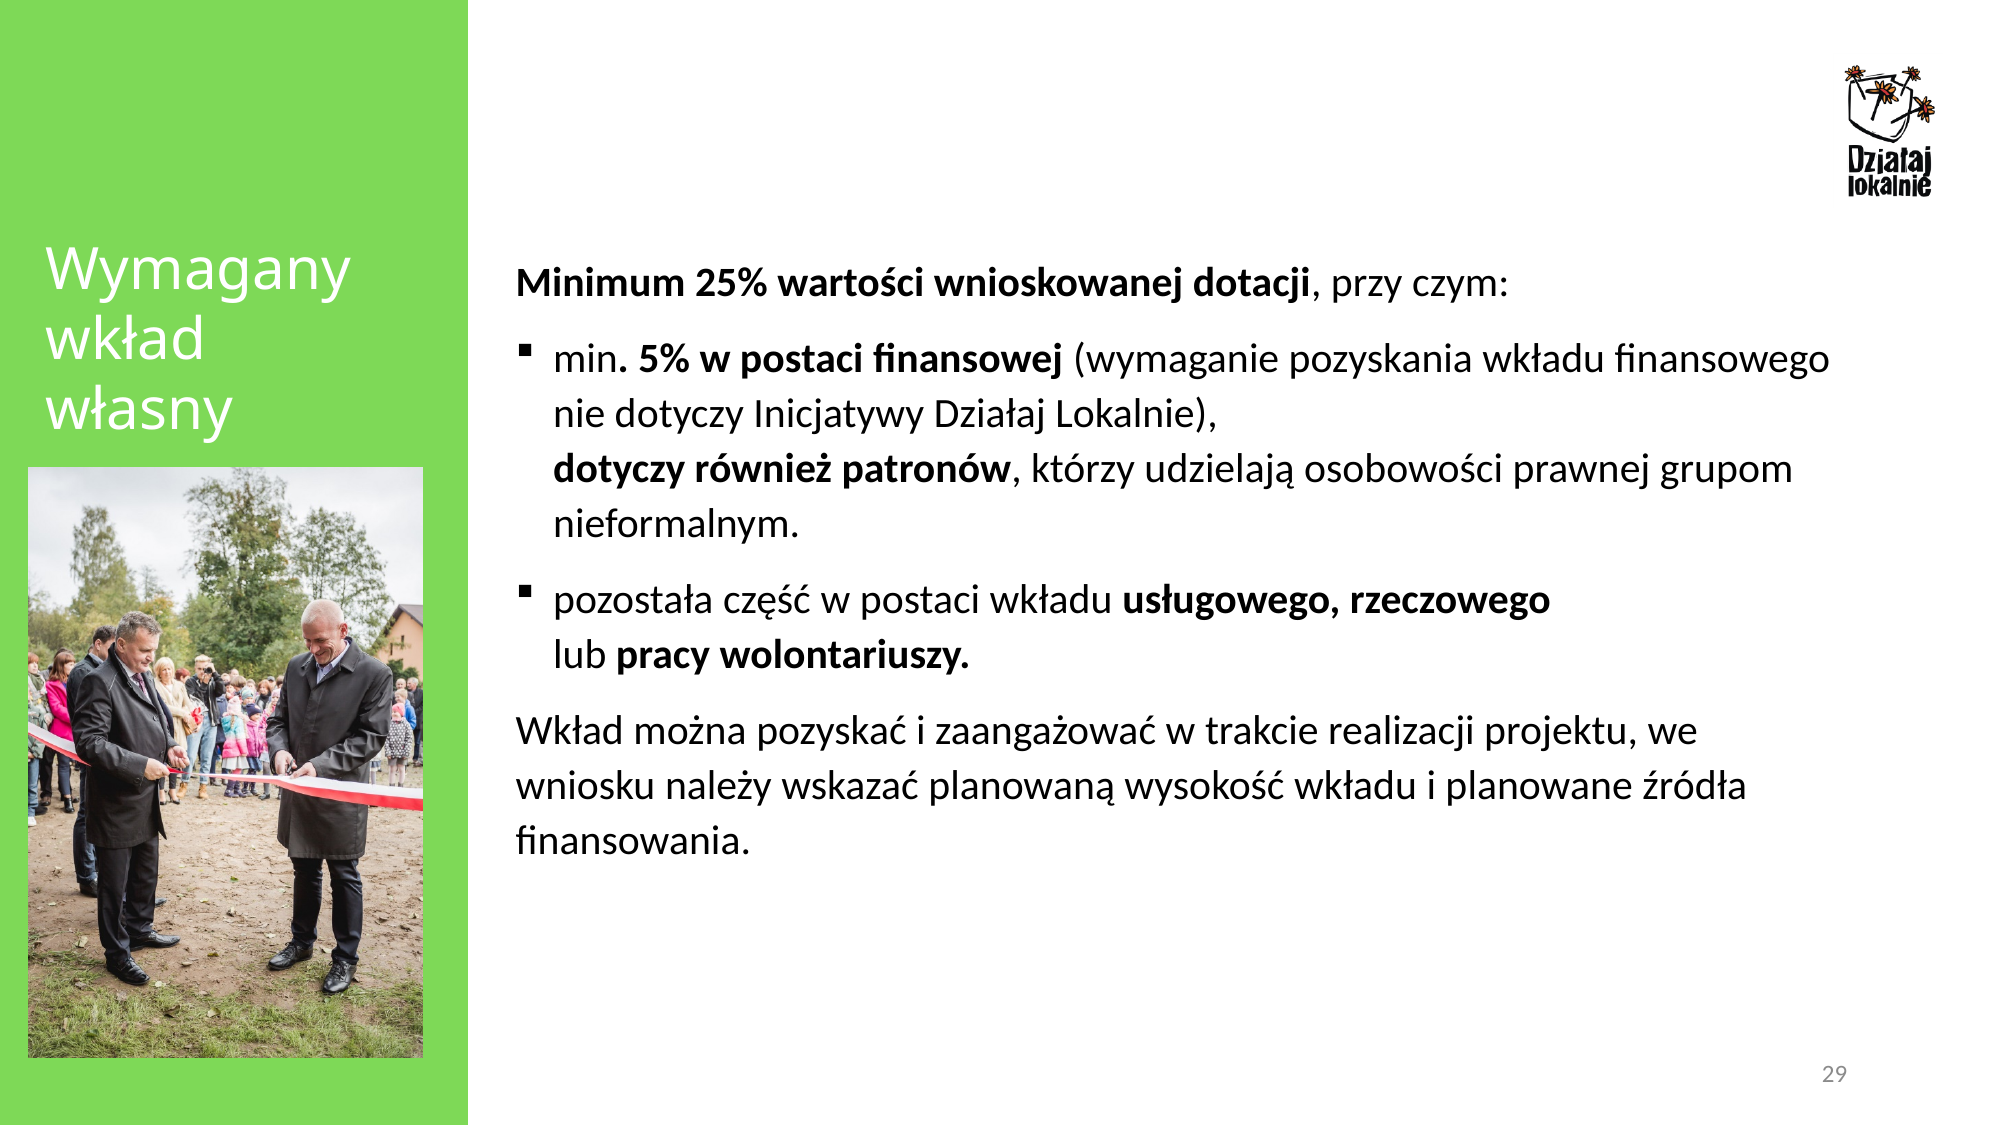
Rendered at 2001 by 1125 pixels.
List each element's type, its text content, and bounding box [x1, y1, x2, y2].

picture [0, 0, 468, 1125]
slide_number 29 [1412, 1042, 1863, 1103]
picture [1833, 53, 1943, 208]
list Minimum 25% wartości wnioskowanej dotacji, przy czym: min. 5% w postaci finansowej (wymaganie pozyskania wkładu finansowego nie dotyczy Inicjatywy Działaj Lokalnie), dotyczy również patronów, którzy udzielają osobowości prawnej grupom nieformalnym. pozostała część w postaci wkładu usługowego, rzeczowego lub pracy wolontariuszy. Wkład można pozyskać i zaangażować w trakcie realizacji projektu, we wniosku należy wskazać planowaną wysokość wkładu i planowane źródła finansowania. [500, 242, 1863, 1016]
text_box Wymagany wkład własny [30, 223, 423, 449]
